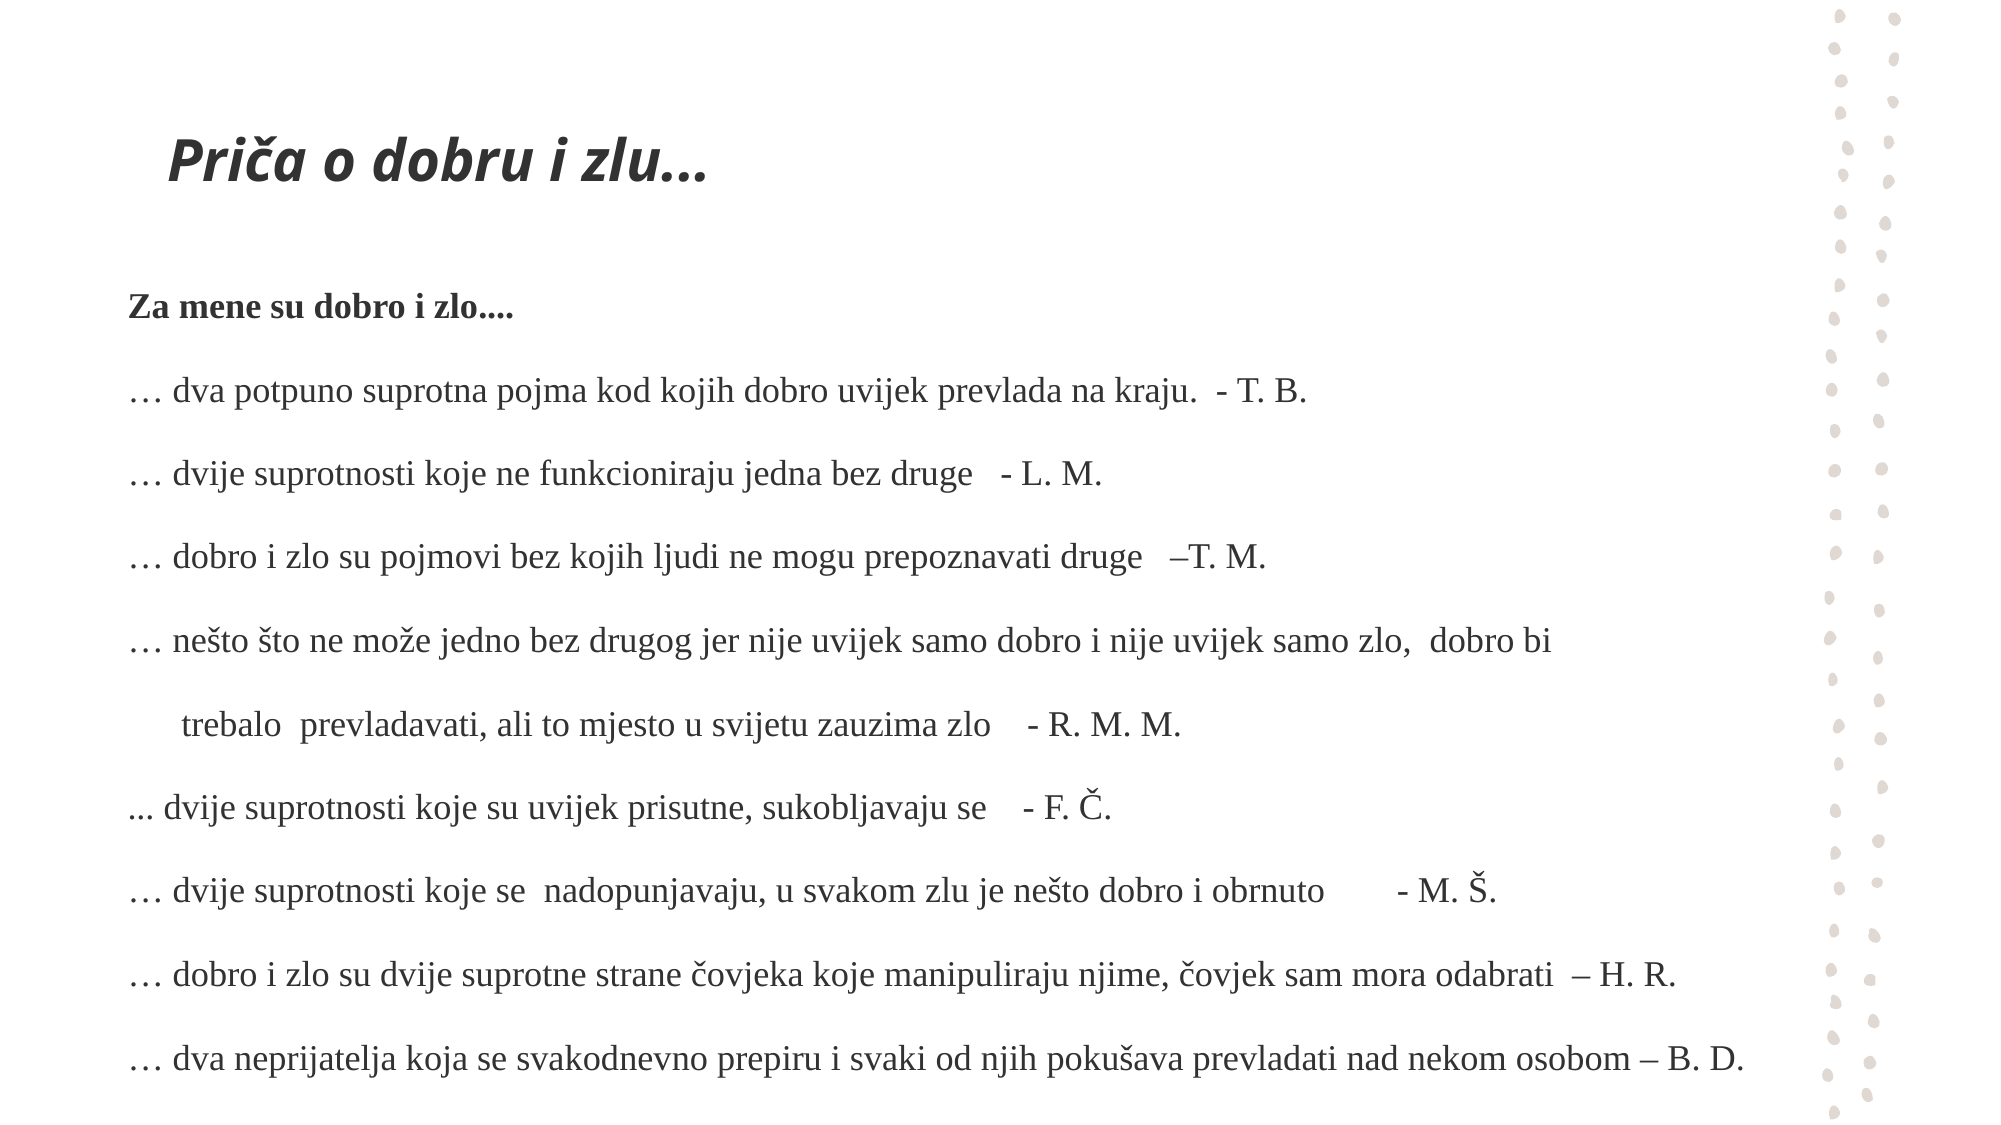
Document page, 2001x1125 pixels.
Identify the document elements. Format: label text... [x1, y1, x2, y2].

list Za mene su dobro i zlo.... … dva potpuno suprotna pojma kod kojih dobro uvijek prevlada na kraju. - T. B. … dvije suprotnosti koje ne funkcioniraju jedna bez druge - L. M. … dobro i zlo su pojmovi bez kojih ljudi ne mogu prepoznavati druge –T. M. … nešto što ne može jedno bez drugog jer nije uvijek samo dobro i nije uvijek samo zlo, dobro bi trebalo prevladavati, ali to mjesto u svijetu zauzima zlo - R. M. M. ... dvije suprotnosti koje su uvijek prisutne, sukobljavaju se - F. Č. … dvije suprotnosti koje se nadopunjavaju, u svakom zlu je nešto dobro i obrnuto - M. Š. … dobro i zlo su dvije suprotne strane čovjeka koje manipuliraju njime, čovjek sam mora odabrati – H. R. … dva neprijatelja koja se svakodnevno prepiru i svaki od njih pokušava prevladati nad nekom osobom – B. D. [112, 252, 1773, 1118]
title Priča o dobru i zlu... [152, 85, 1733, 231]
